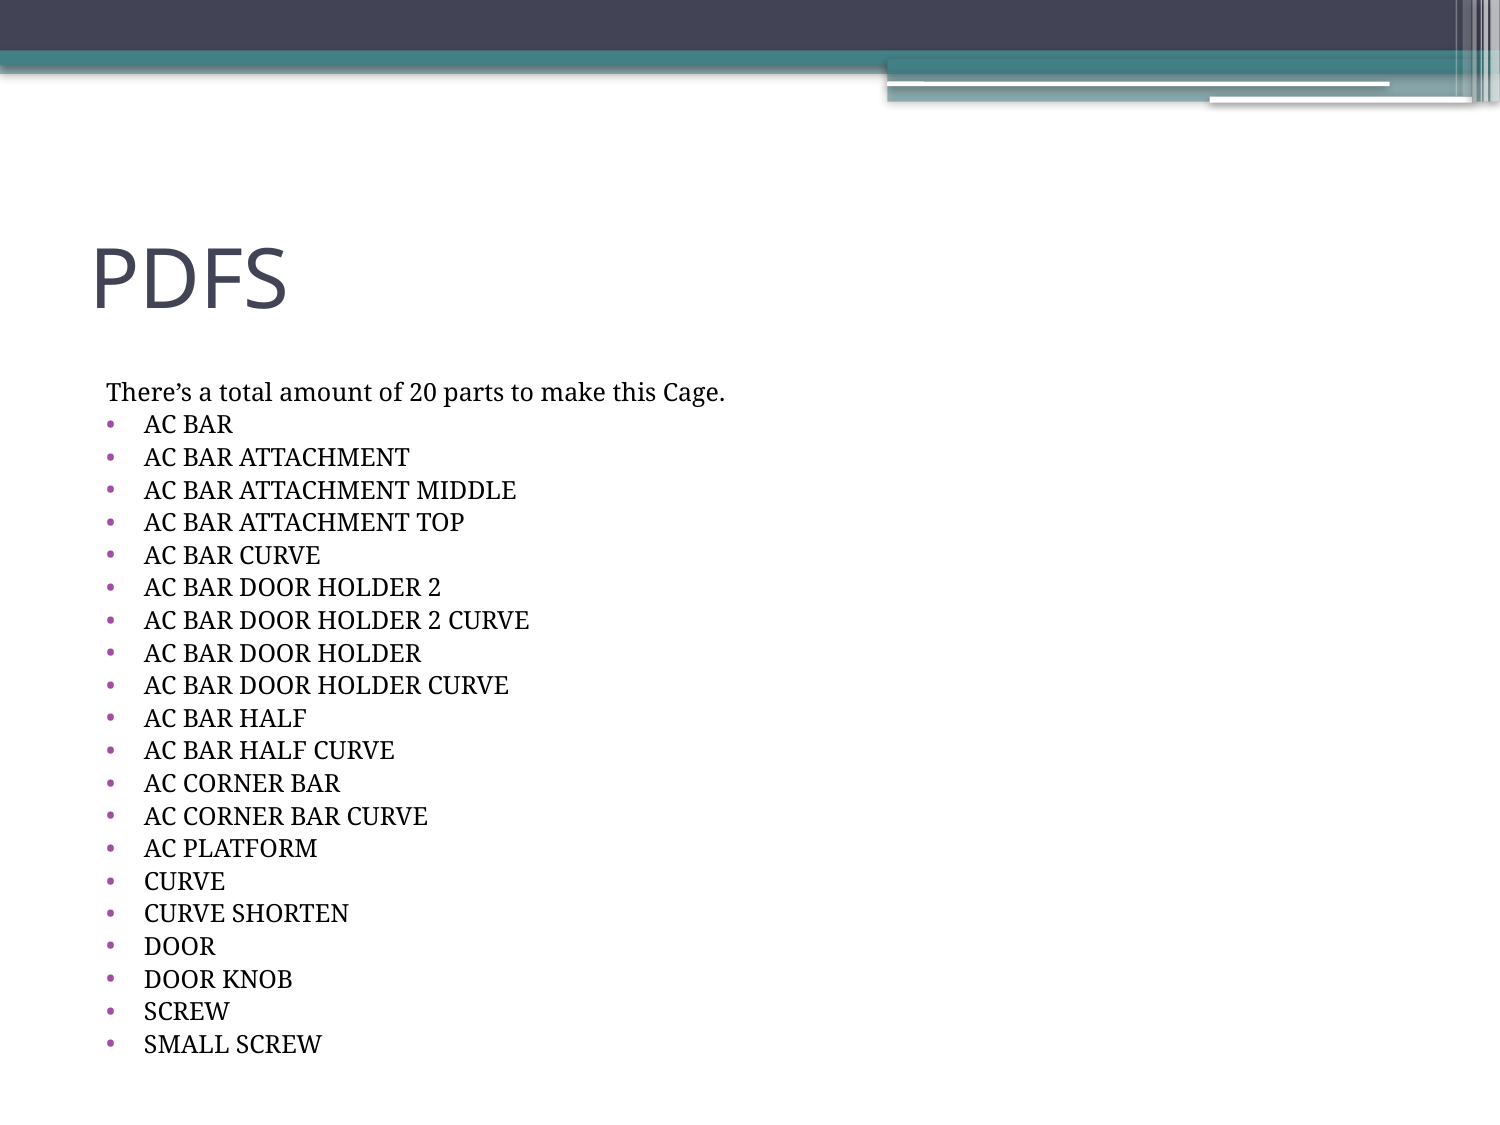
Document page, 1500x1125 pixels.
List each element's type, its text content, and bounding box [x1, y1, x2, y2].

list There’s a total amount of 20 parts to make this Cage. AC BAR AC BAR ATTACHMENT AC BAR ATTACHMENT MIDDLE AC BAR ATTACHMENT TOP AC BAR CURVE AC BAR DOOR HOLDER 2 AC BAR DOOR HOLDER 2 CURVE AC BAR DOOR HOLDER AC BAR DOOR HOLDER CURVE AC BAR HALF AC BAR HALF CURVE AC CORNER BAR AC CORNER BAR CURVE AC PLATFORM CURVE CURVE SHORTEN DOOR DOOR KNOB SCREW SMALL SCREW [75, 368, 1425, 1079]
title PDFS [75, 187, 1425, 363]
